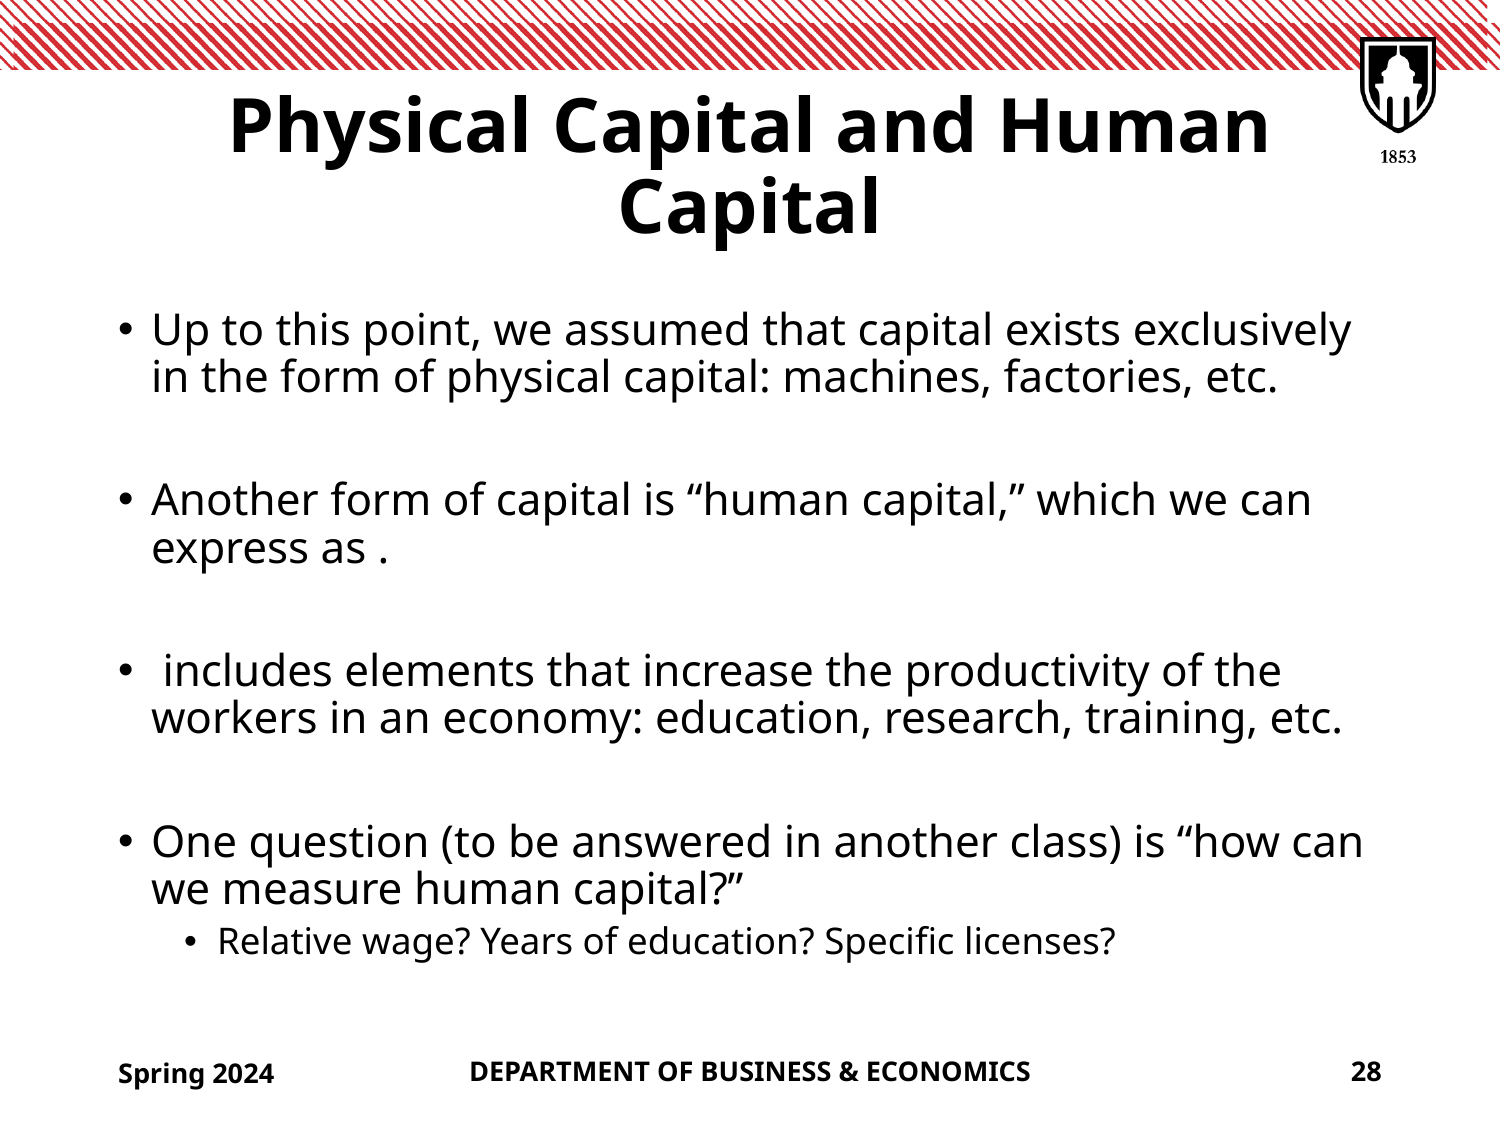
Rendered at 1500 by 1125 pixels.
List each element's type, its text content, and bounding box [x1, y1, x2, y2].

slide_number Spring 2024 [103, 1042, 277, 1103]
picture [0, 0, 1500, 163]
slide_number 28 [1059, 1042, 1397, 1103]
title Physical Capital and Human Capital [103, 59, 1397, 278]
footer DEPARTMENT OF BUSINESS & ECONOMICS [277, 1042, 1059, 1103]
